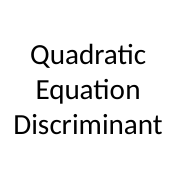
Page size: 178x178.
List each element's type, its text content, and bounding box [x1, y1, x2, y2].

text_box Quadratic Equation Discriminant [0, 27, 178, 148]
